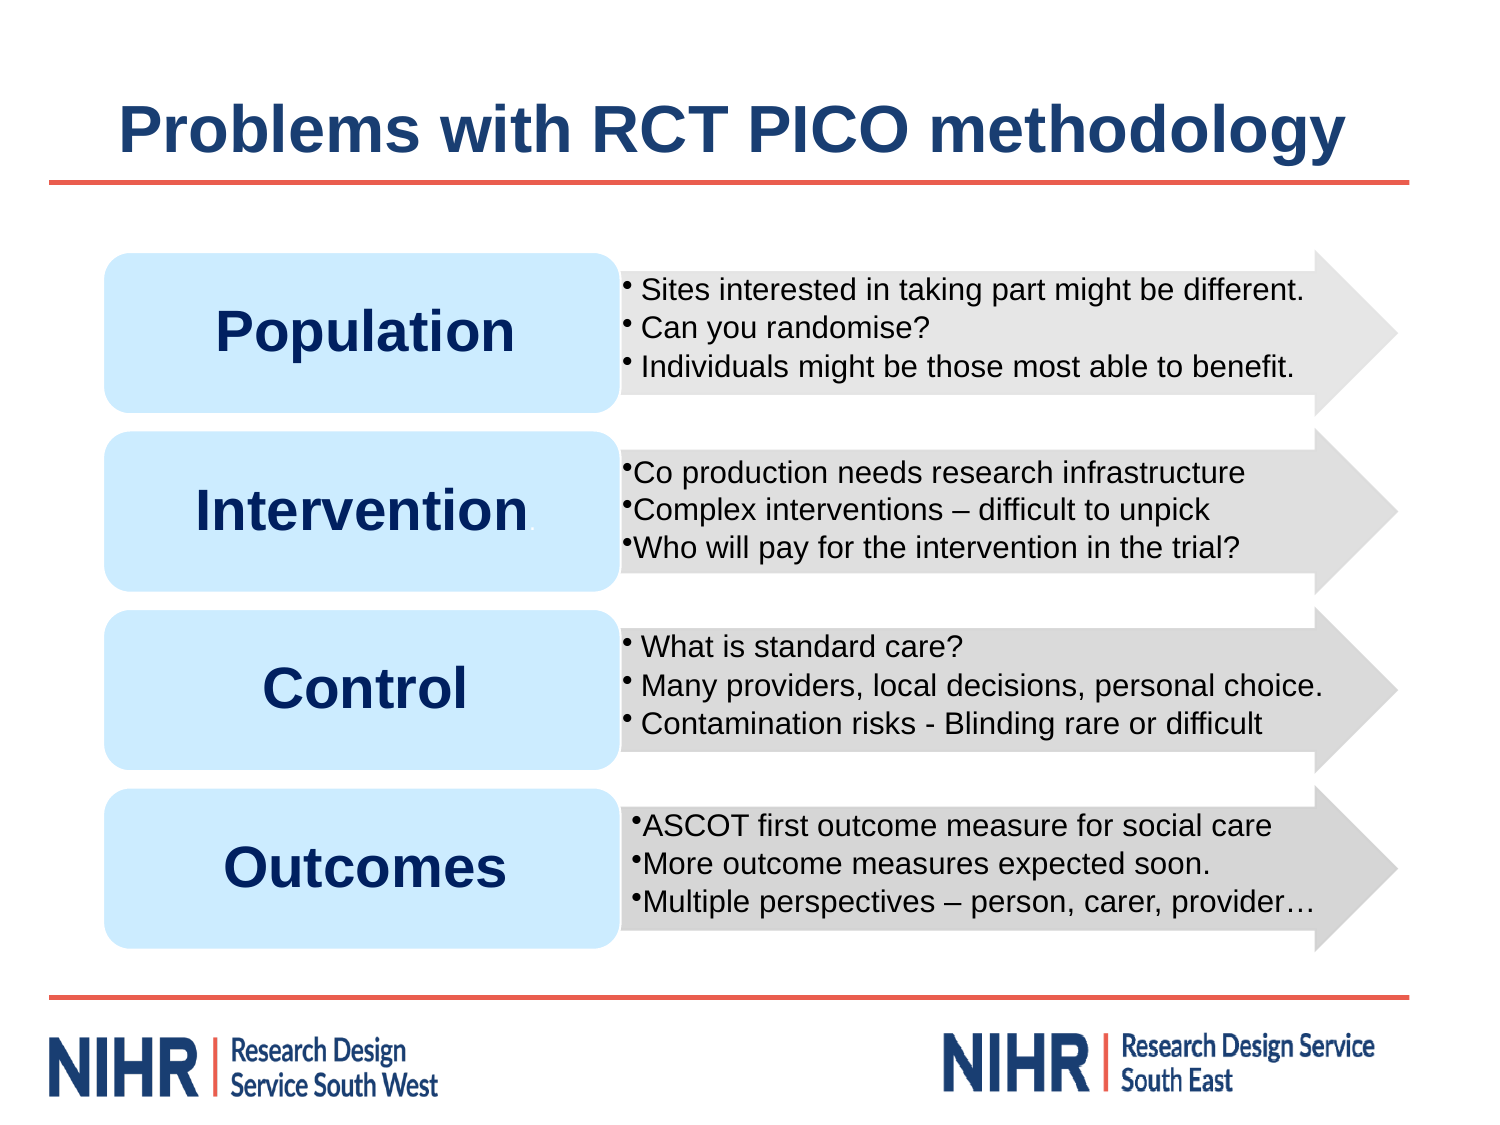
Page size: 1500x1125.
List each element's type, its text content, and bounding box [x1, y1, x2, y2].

picture [49, 1036, 438, 1097]
title Problems with RCT PICO methodology [103, 59, 1397, 202]
picture [938, 1025, 1380, 1097]
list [103, 251, 1397, 950]
